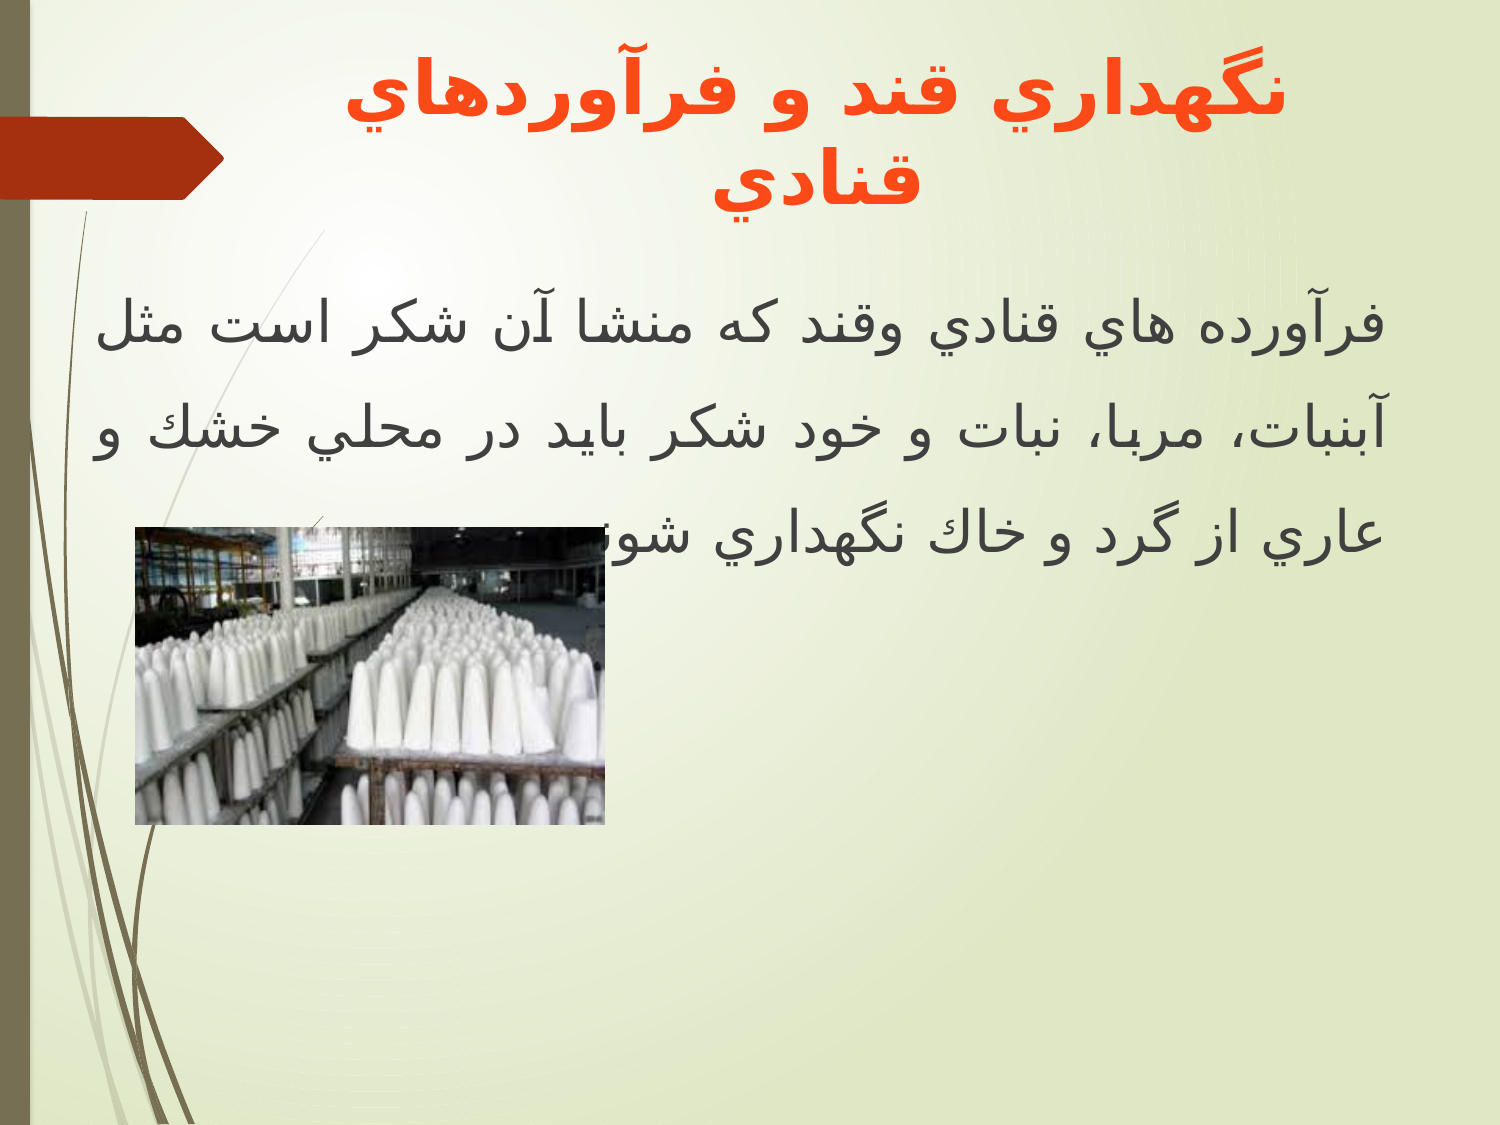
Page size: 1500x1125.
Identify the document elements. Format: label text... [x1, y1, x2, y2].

picture [135, 526, 605, 826]
list فرآورده هاي قنادي وقند كه منشا آن شكر است مثل آبنبات، مربا، نبات و خود شكر بايد در محلي خشك و عاري از گرد و خاك نگهداري شوند [76, 137, 1459, 757]
title نگهداري قند و فرآوردهاي قنادي [277, 32, 1359, 137]
